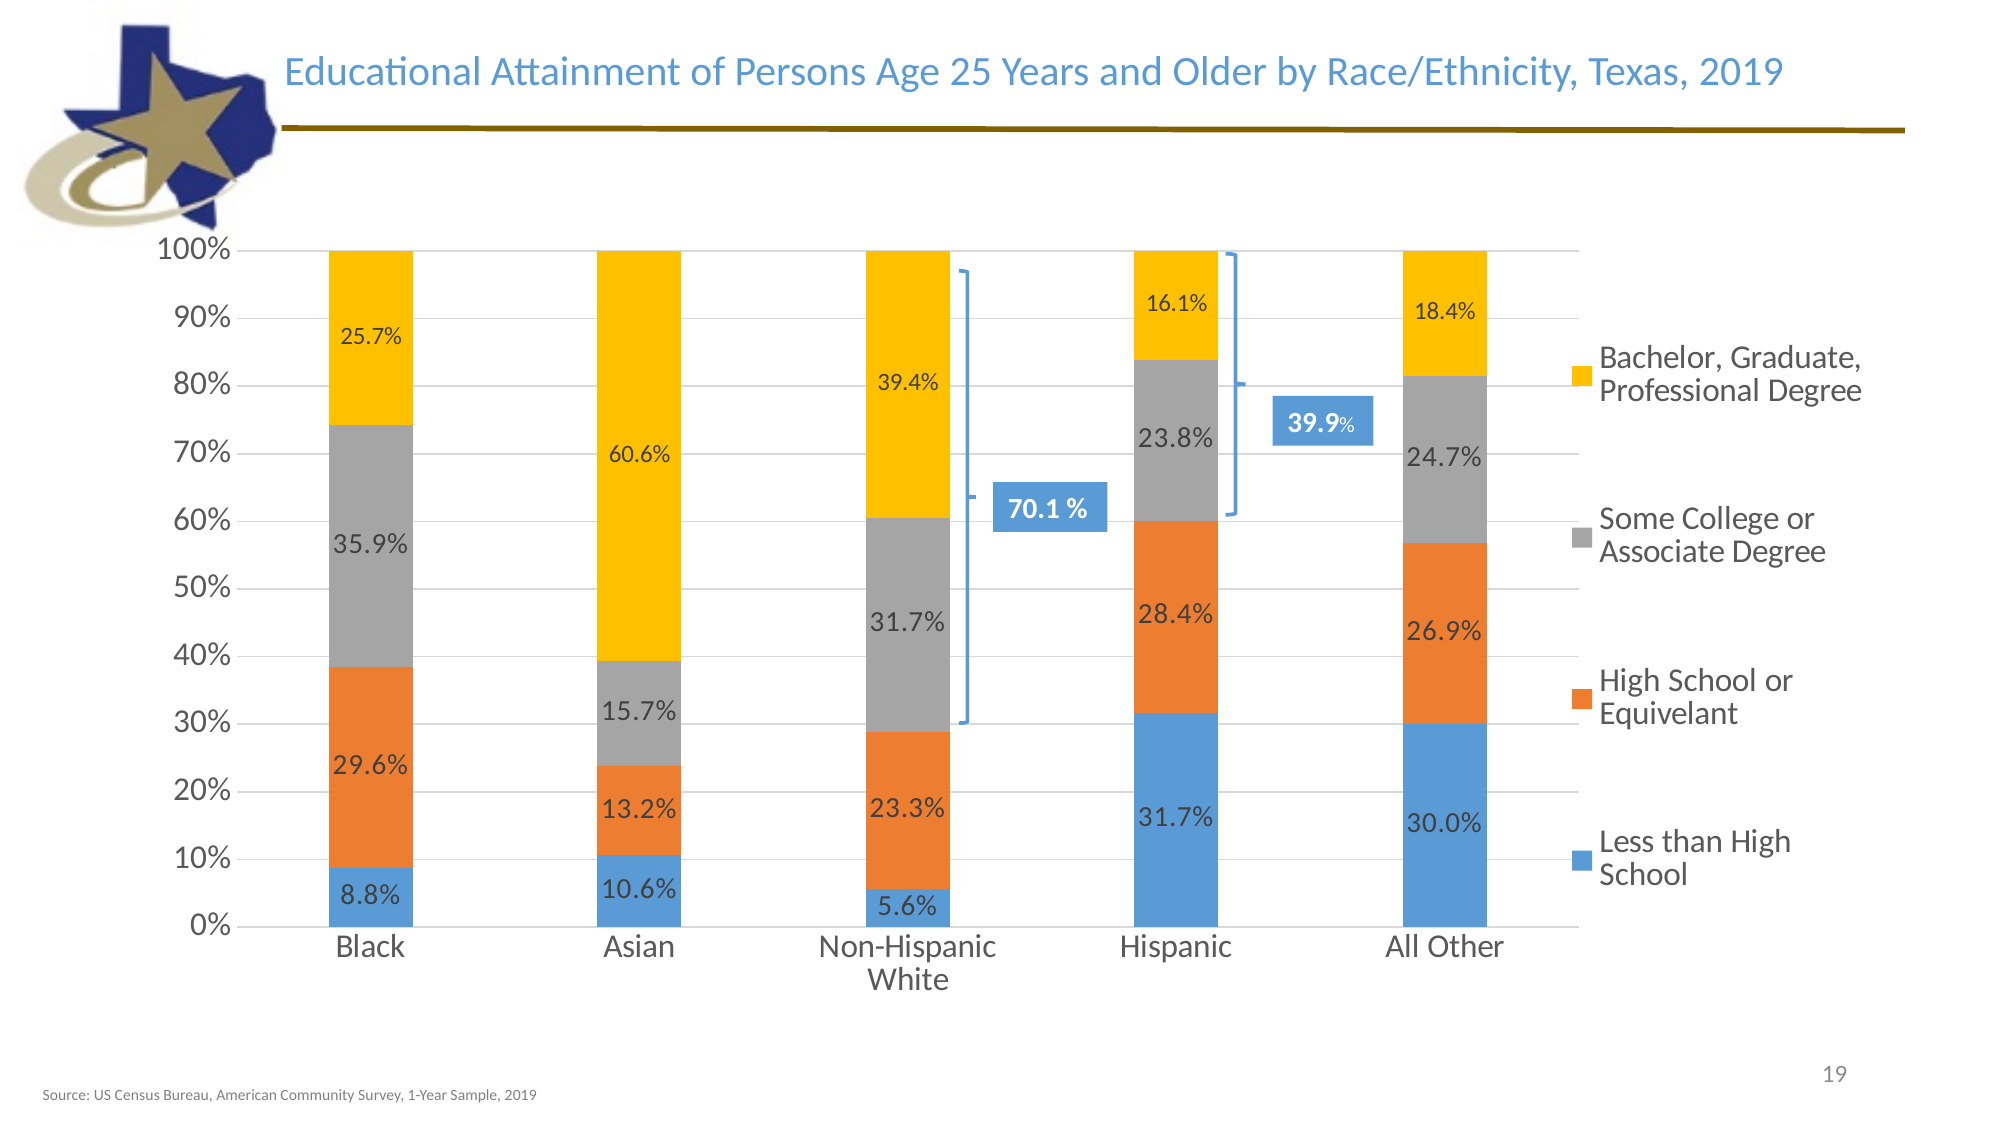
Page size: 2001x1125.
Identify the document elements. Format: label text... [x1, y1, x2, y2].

title Educational Attainment of Persons Age 25 Years and Older by Race/Ethnicity, Texas, 2019 [269, 0, 2000, 194]
text_box Source: US Census Bureau, American Community Survey, 1-Year Sample, 2019 [27, 1077, 82, 1111]
picture [20, 0, 282, 261]
chart [82, 197, 2000, 1125]
